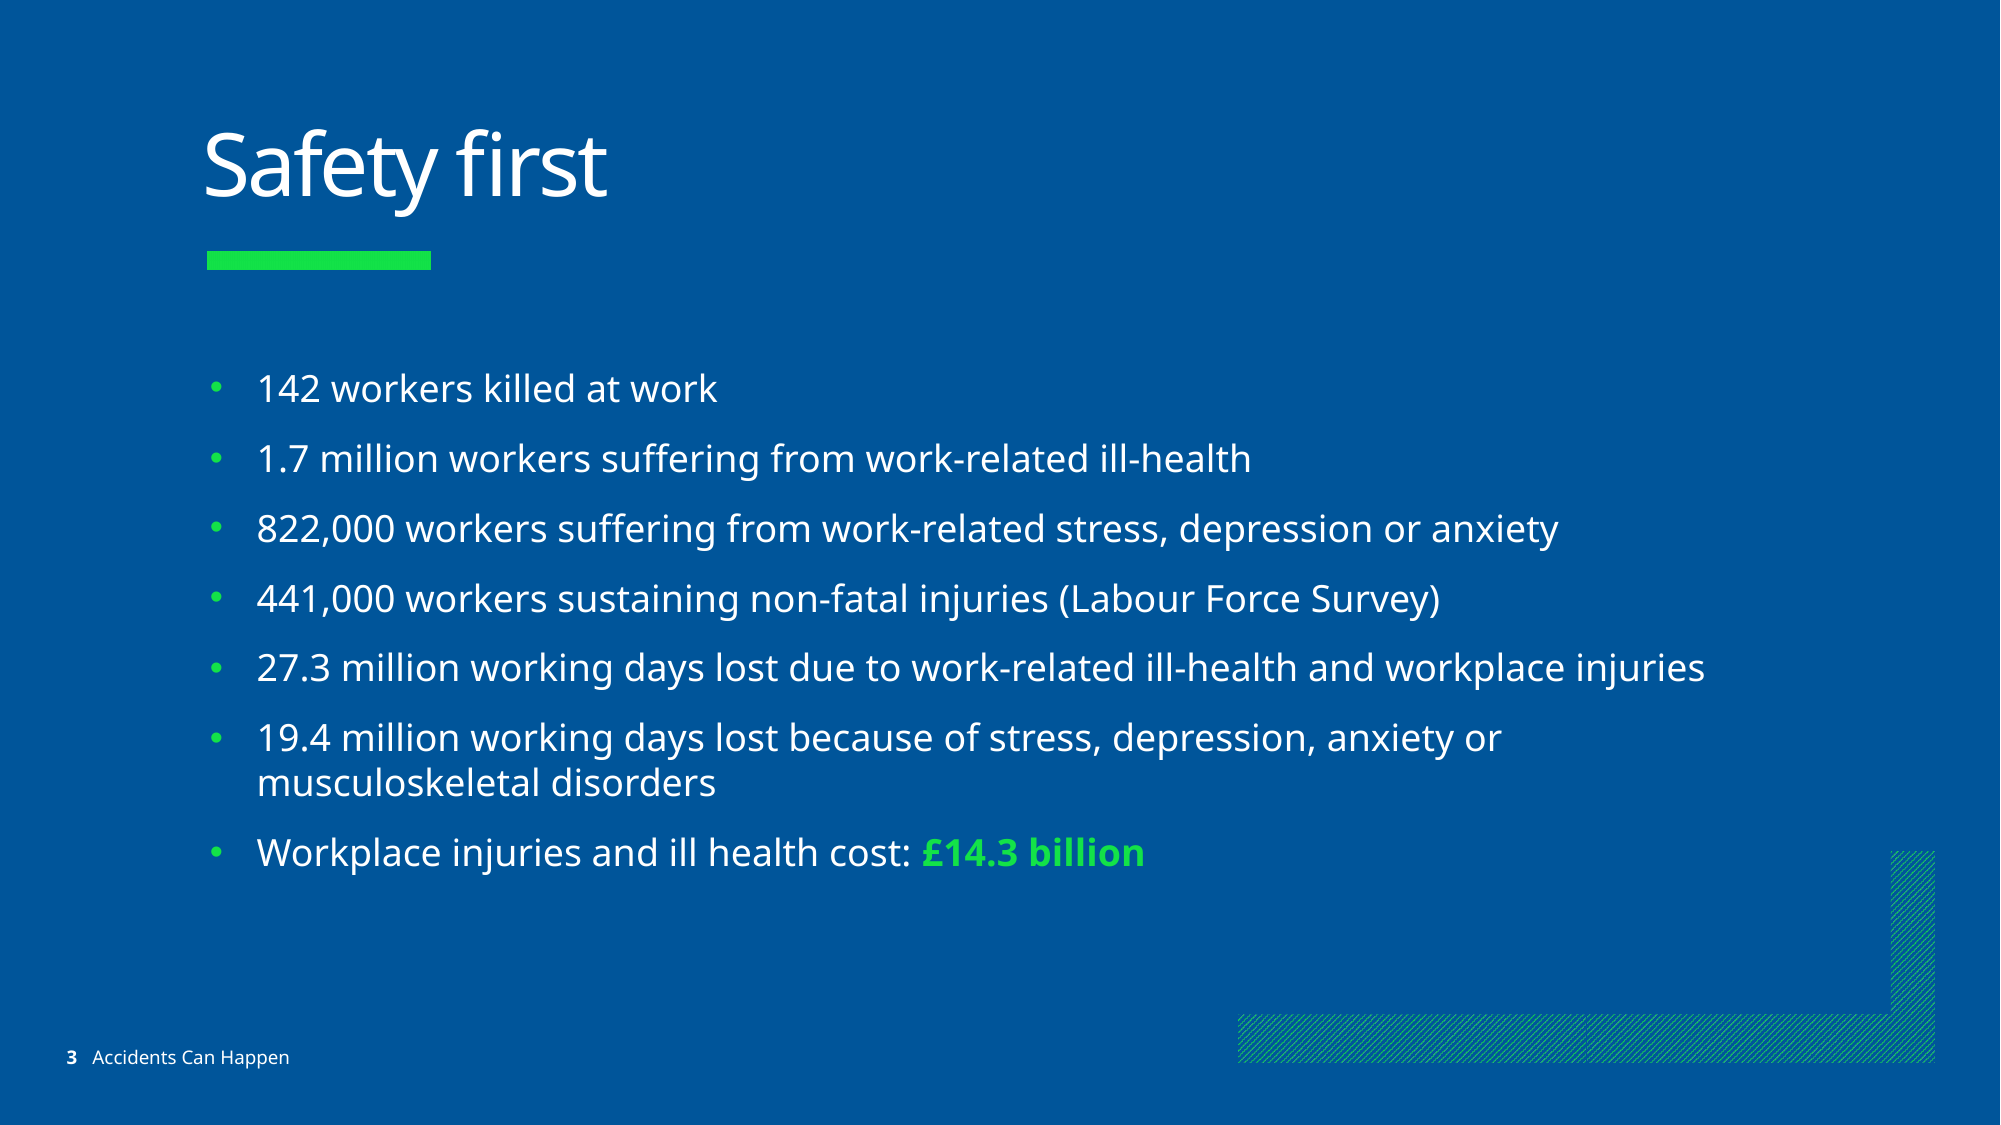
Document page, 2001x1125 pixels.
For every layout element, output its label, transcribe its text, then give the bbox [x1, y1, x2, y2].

picture [1238, 851, 1935, 1063]
text_box Safety first [187, 102, 1306, 221]
picture [207, 251, 431, 270]
text_box 142 workers killed at work 1.7 million workers suffering from work-related ill-health 822,000 workers suffering from work-related stress, depression or anxiety 441,000 workers sustaining non-fatal injuries (Labour Force Survey) 27.3 million working days lost due to work-related ill-health and workplace injuries 19.4 million working days lost because of stress, depression, anxiety or musculoskeletal disorders Workplace injuries and ill health cost: £14.3 billion [195, 357, 1766, 882]
